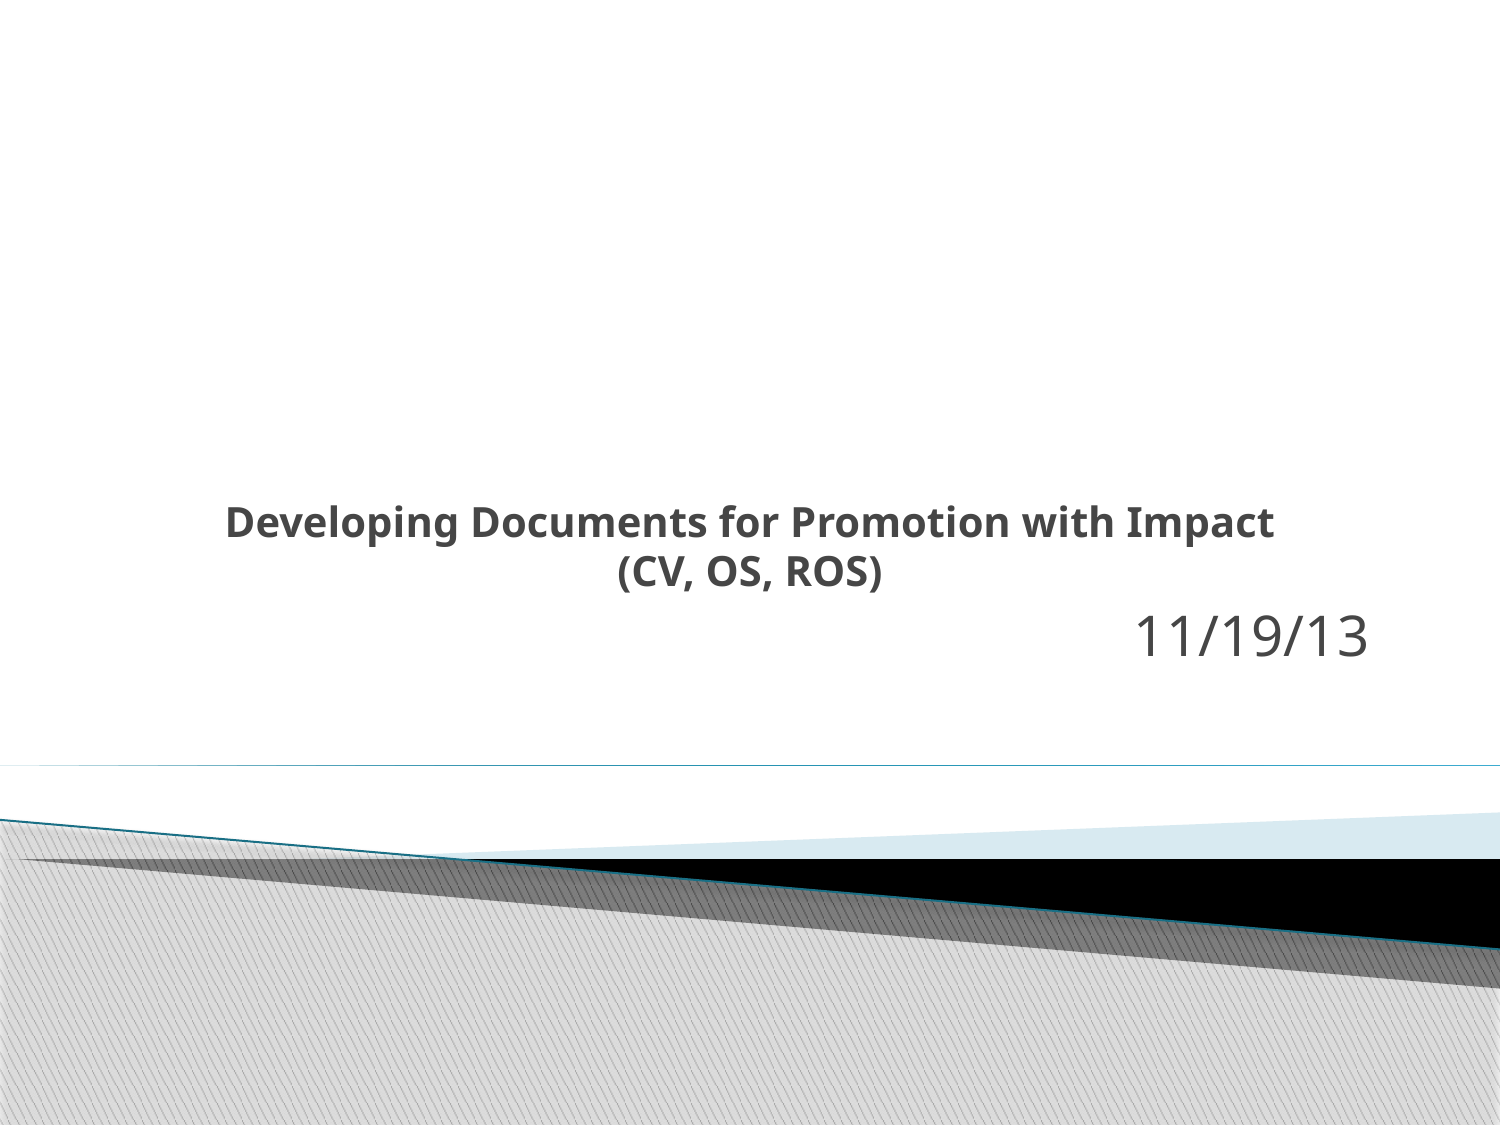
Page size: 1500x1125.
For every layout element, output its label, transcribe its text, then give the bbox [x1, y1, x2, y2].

subtitle 11/19/13 [112, 592, 1388, 790]
title Developing Documents for Promotion with Impact (CV, OS, ROS) [112, 187, 1388, 592]
picture [5, 859, 1500, 989]
